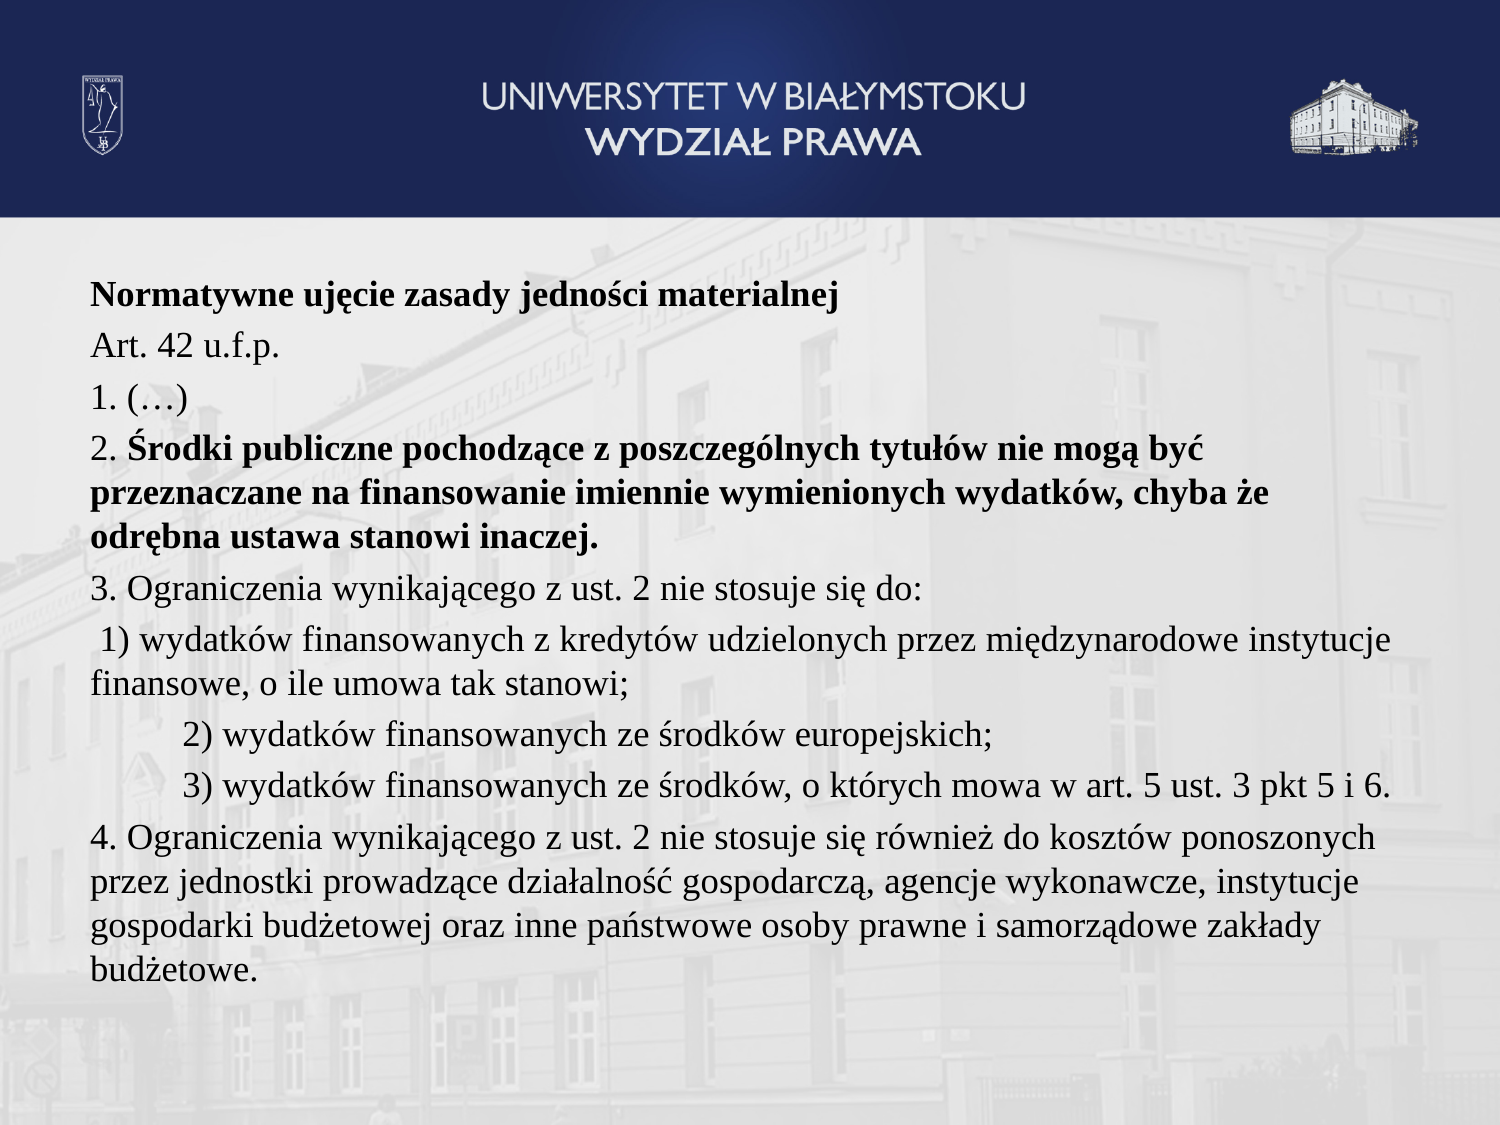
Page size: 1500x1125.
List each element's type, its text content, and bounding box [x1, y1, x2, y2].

picture [0, 0, 1500, 1125]
list Normatywne ujęcie zasady jedności materialnej Art. 42 u.f.p. 1. (…) 2. Środki publiczne pochodzące z poszczególnych tytułów nie mogą być przeznaczane na finansowanie imiennie wymienionych wydatków, chyba że odrębna ustawa stanowi inaczej. 3. Ograniczenia wynikającego z ust. 2 nie stosuje się do: 1) wydatków finansowanych z kredytów udzielonych przez międzynarodowe instytucje finansowe, o ile umowa tak stanowi; 2) wydatków finansowanych ze środków europejskich; 3) wydatków finansowanych ze środków, o których mowa w art. 5 ust. 3 pkt 5 i 6. 4. Ograniczenia wynikającego z ust. 2 nie stosuje się również do kosztów ponoszonych przez jednostki prowadzące działalność gospodarczą, agencje wykonawcze, instytucje gospodarki budżetowej oraz inne państwowe osoby prawne i samorządowe zakłady budżetowe. [75, 262, 1425, 1005]
